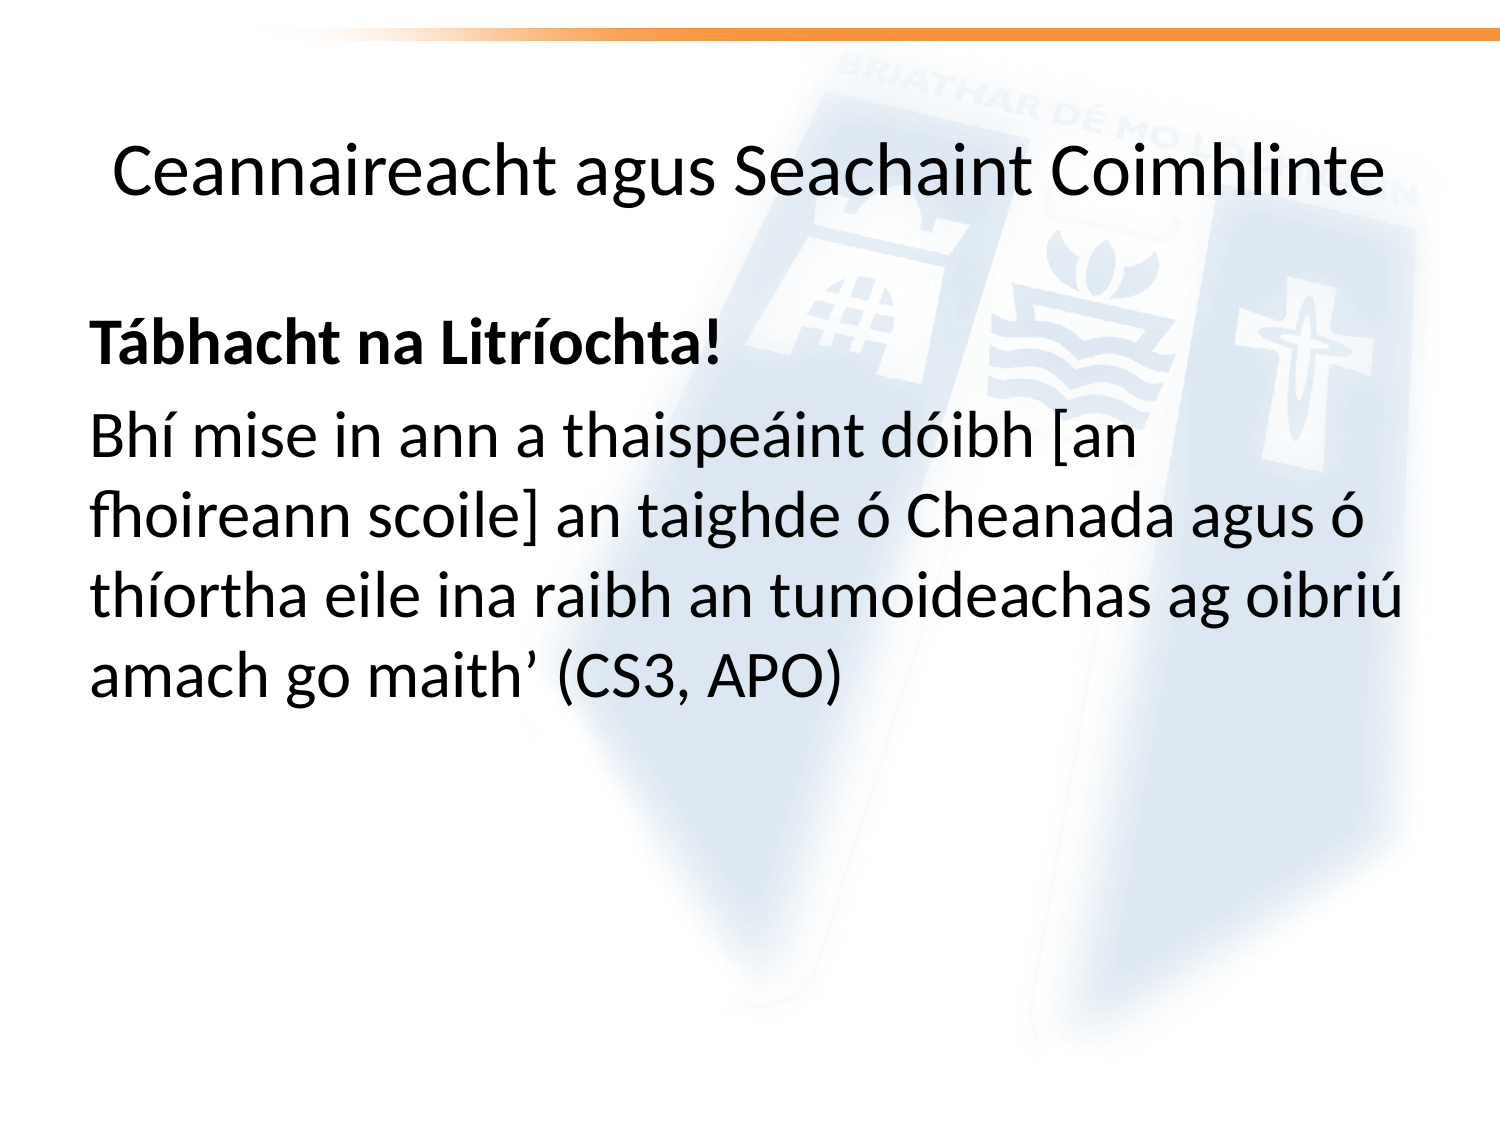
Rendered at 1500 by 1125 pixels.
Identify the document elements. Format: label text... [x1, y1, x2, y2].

list Tábhacht na Litríochta! Bhí mise in ann a thaispeáint dóibh [an fhoireann scoile] an taighde ó Cheanada agus ó thíortha eile ina raibh an tumoideachas ag oibriú amach go maith’ (CS3, APO) [75, 290, 1425, 984]
title Ceannaireacht agus Seachaint Coimhlinte [75, 71, 1425, 259]
picture [0, 0, 1500, 1125]
